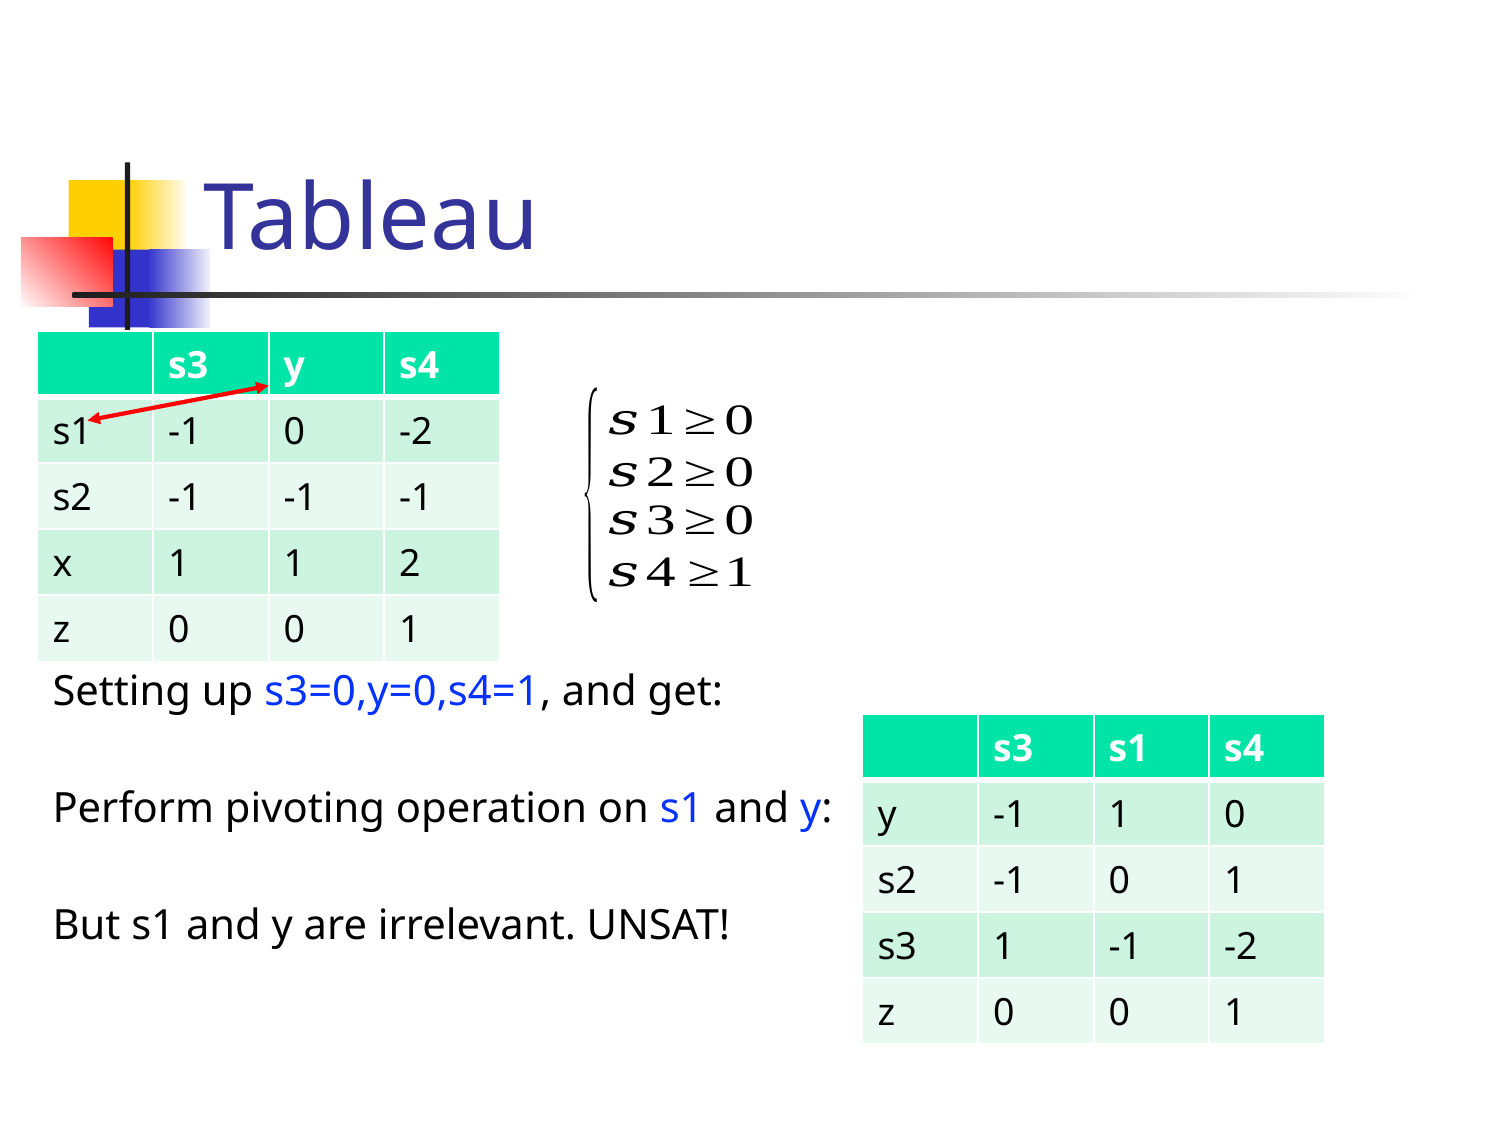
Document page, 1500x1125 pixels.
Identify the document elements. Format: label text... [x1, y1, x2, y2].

table_cell 0 [154, 596, 268, 661]
table_header s4 [385, 332, 499, 394]
table_cell 1 [385, 596, 499, 661]
table_cell s2 [38, 464, 152, 528]
table_cell 2 [385, 530, 499, 594]
table_cell -1 [270, 464, 383, 528]
table_header y [270, 332, 383, 394]
table_cell -1 [979, 847, 1093, 911]
table_cell 0 [1095, 979, 1208, 1043]
table_header [863, 715, 977, 777]
table_cell -2 [1210, 913, 1324, 977]
table_header s3 [154, 332, 268, 384]
table_cell -1 [979, 783, 1093, 845]
title Tableau [188, 35, 1468, 275]
table_cell 0 [1095, 847, 1208, 911]
table_cell z [38, 596, 152, 661]
table_cell 0 [270, 596, 383, 661]
table_cell 1 [979, 913, 1093, 977]
table_cell -1 [154, 428, 268, 462]
table_header [38, 332, 152, 394]
table_cell 1 [1210, 979, 1324, 1043]
table_cell z [863, 979, 977, 1043]
table_cell 0 [1210, 783, 1324, 845]
table_cell -1 [1095, 913, 1208, 977]
table_cell 1 [1210, 847, 1324, 911]
table_cell x [38, 530, 152, 594]
table_cell y [863, 783, 977, 845]
table_header s1 [1095, 715, 1208, 777]
table_header s3 [979, 715, 1093, 777]
table_header s4 [1210, 715, 1324, 777]
table_cell s2 [863, 847, 977, 911]
table_cell 0 [979, 979, 1093, 1043]
table_cell 0 [270, 400, 383, 462]
table_cell -1 [154, 464, 268, 528]
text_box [87, 385, 269, 421]
table_cell s1 [38, 400, 152, 462]
table_cell s3 [863, 913, 977, 977]
table_cell 1 [270, 530, 383, 594]
table_cell -1 [385, 464, 499, 528]
table_cell 1 [1095, 783, 1208, 845]
table_cell -2 [385, 400, 499, 462]
table_cell 1 [154, 530, 268, 594]
